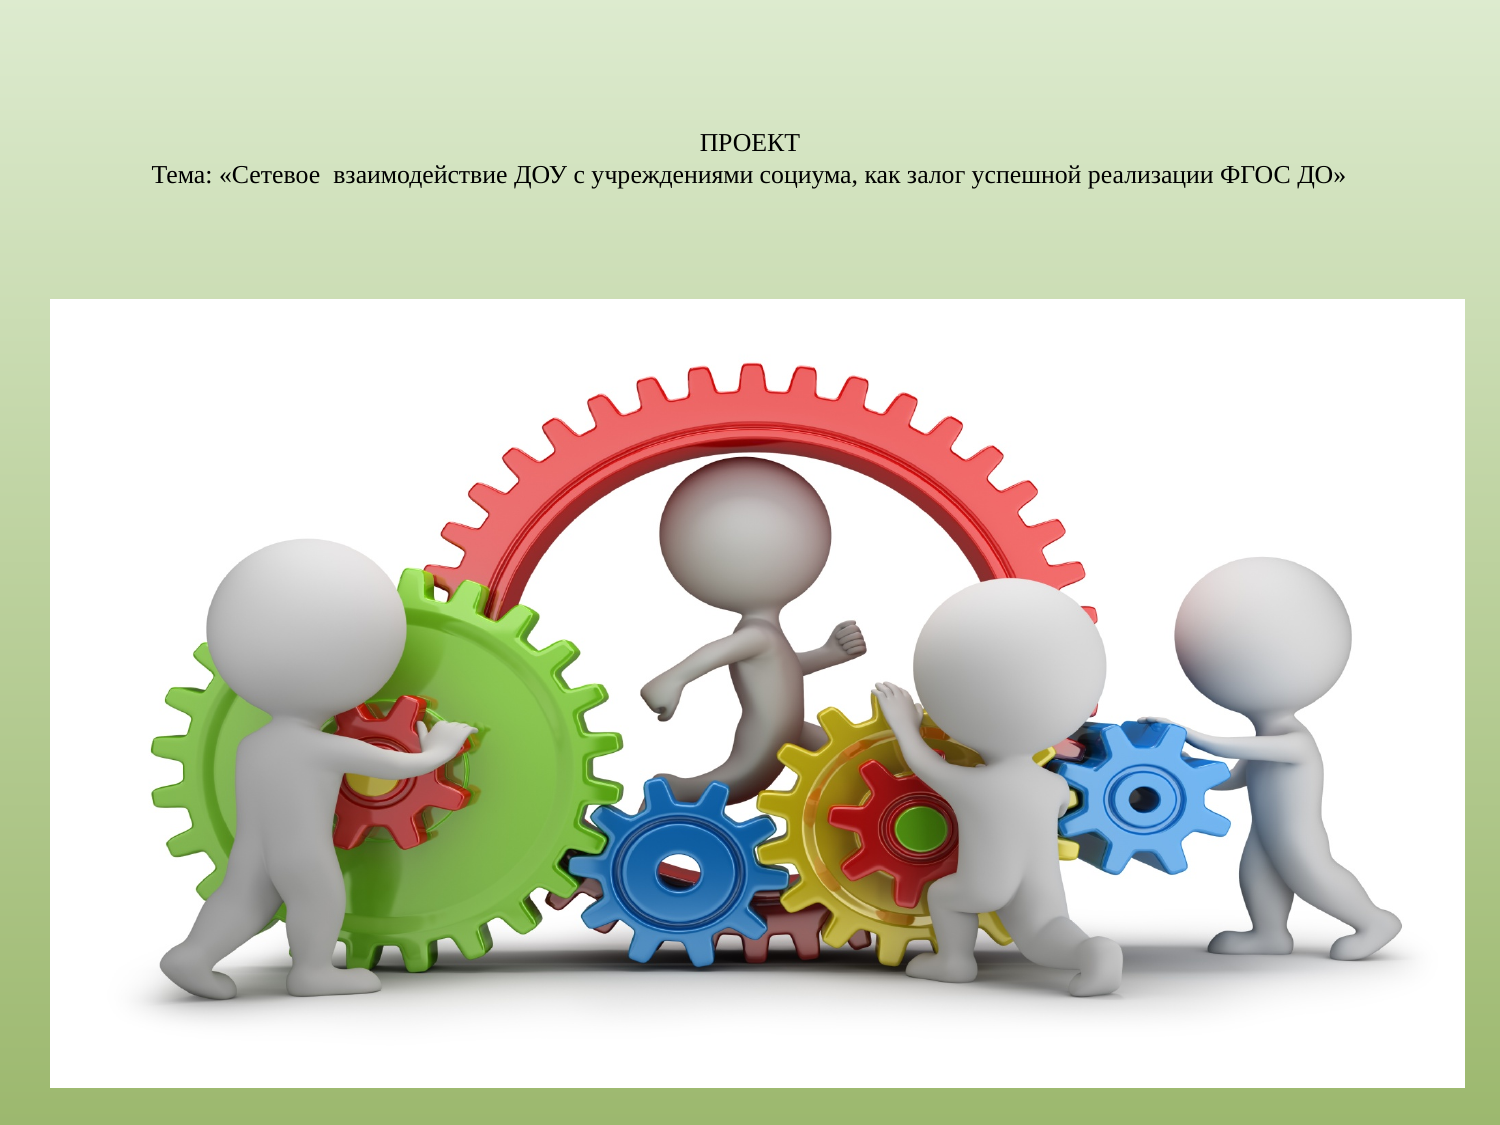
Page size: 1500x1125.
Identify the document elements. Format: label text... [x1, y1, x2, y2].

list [49, 299, 1465, 1088]
title ПРОЕКТ Тема: «Сетевое взаимодействие ДОУ с учреждениями социума, как залог успешной реализации ФГОС ДО» [75, 45, 1425, 233]
